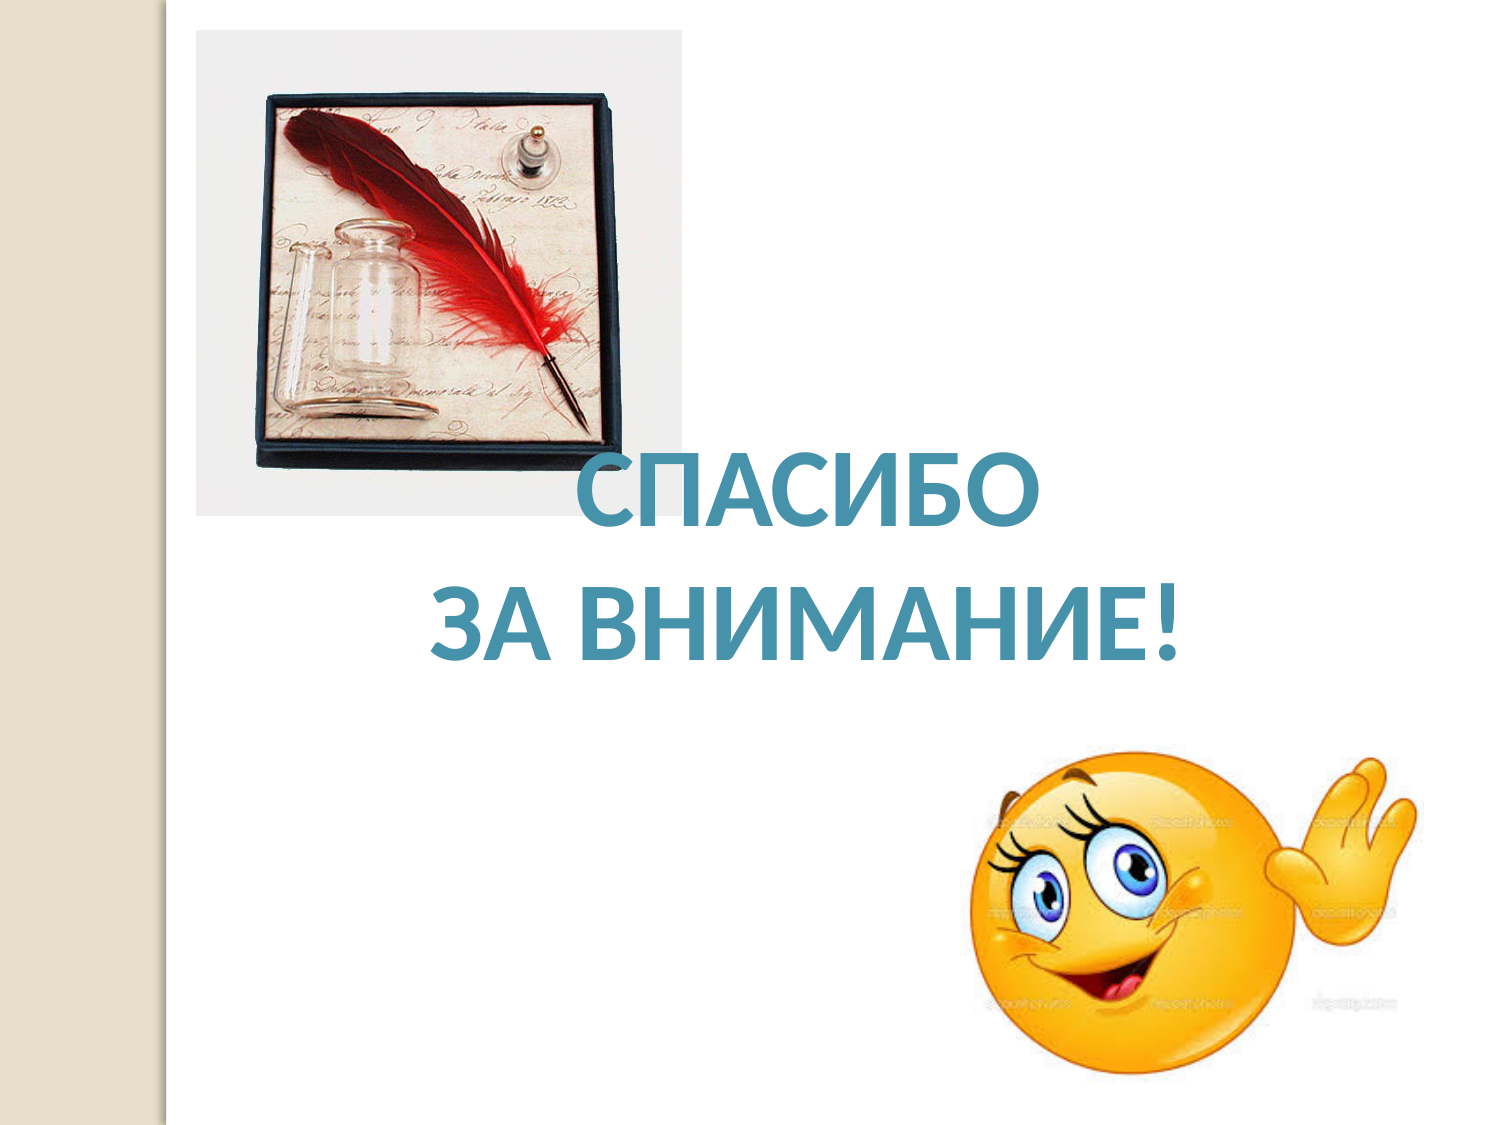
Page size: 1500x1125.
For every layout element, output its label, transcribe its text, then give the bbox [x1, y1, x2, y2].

text_box СПАСИБО [560, 406, 1057, 557]
picture [960, 744, 1424, 1083]
picture [196, 30, 682, 516]
text_box ЗА ВНИМАНИЕ! [414, 540, 1202, 691]
